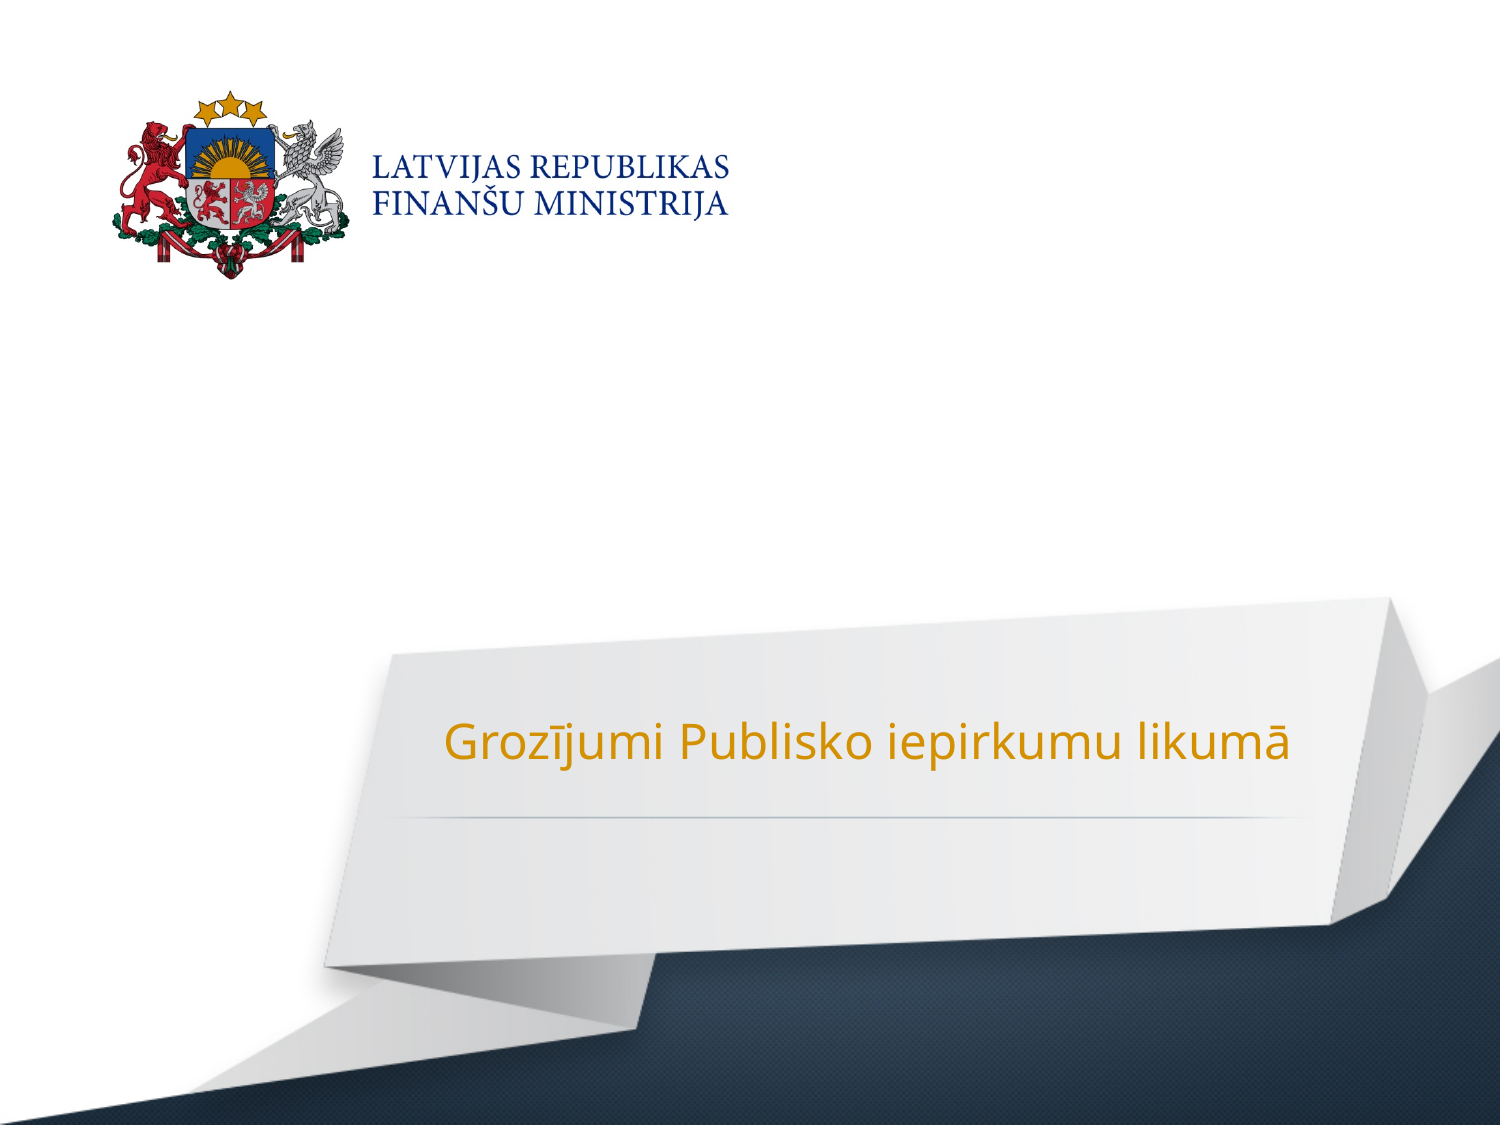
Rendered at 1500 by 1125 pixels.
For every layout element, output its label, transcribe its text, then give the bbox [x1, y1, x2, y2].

title Grozījumi Publisko iepirkumu likumā [395, 670, 1341, 811]
picture [0, 0, 1500, 1125]
